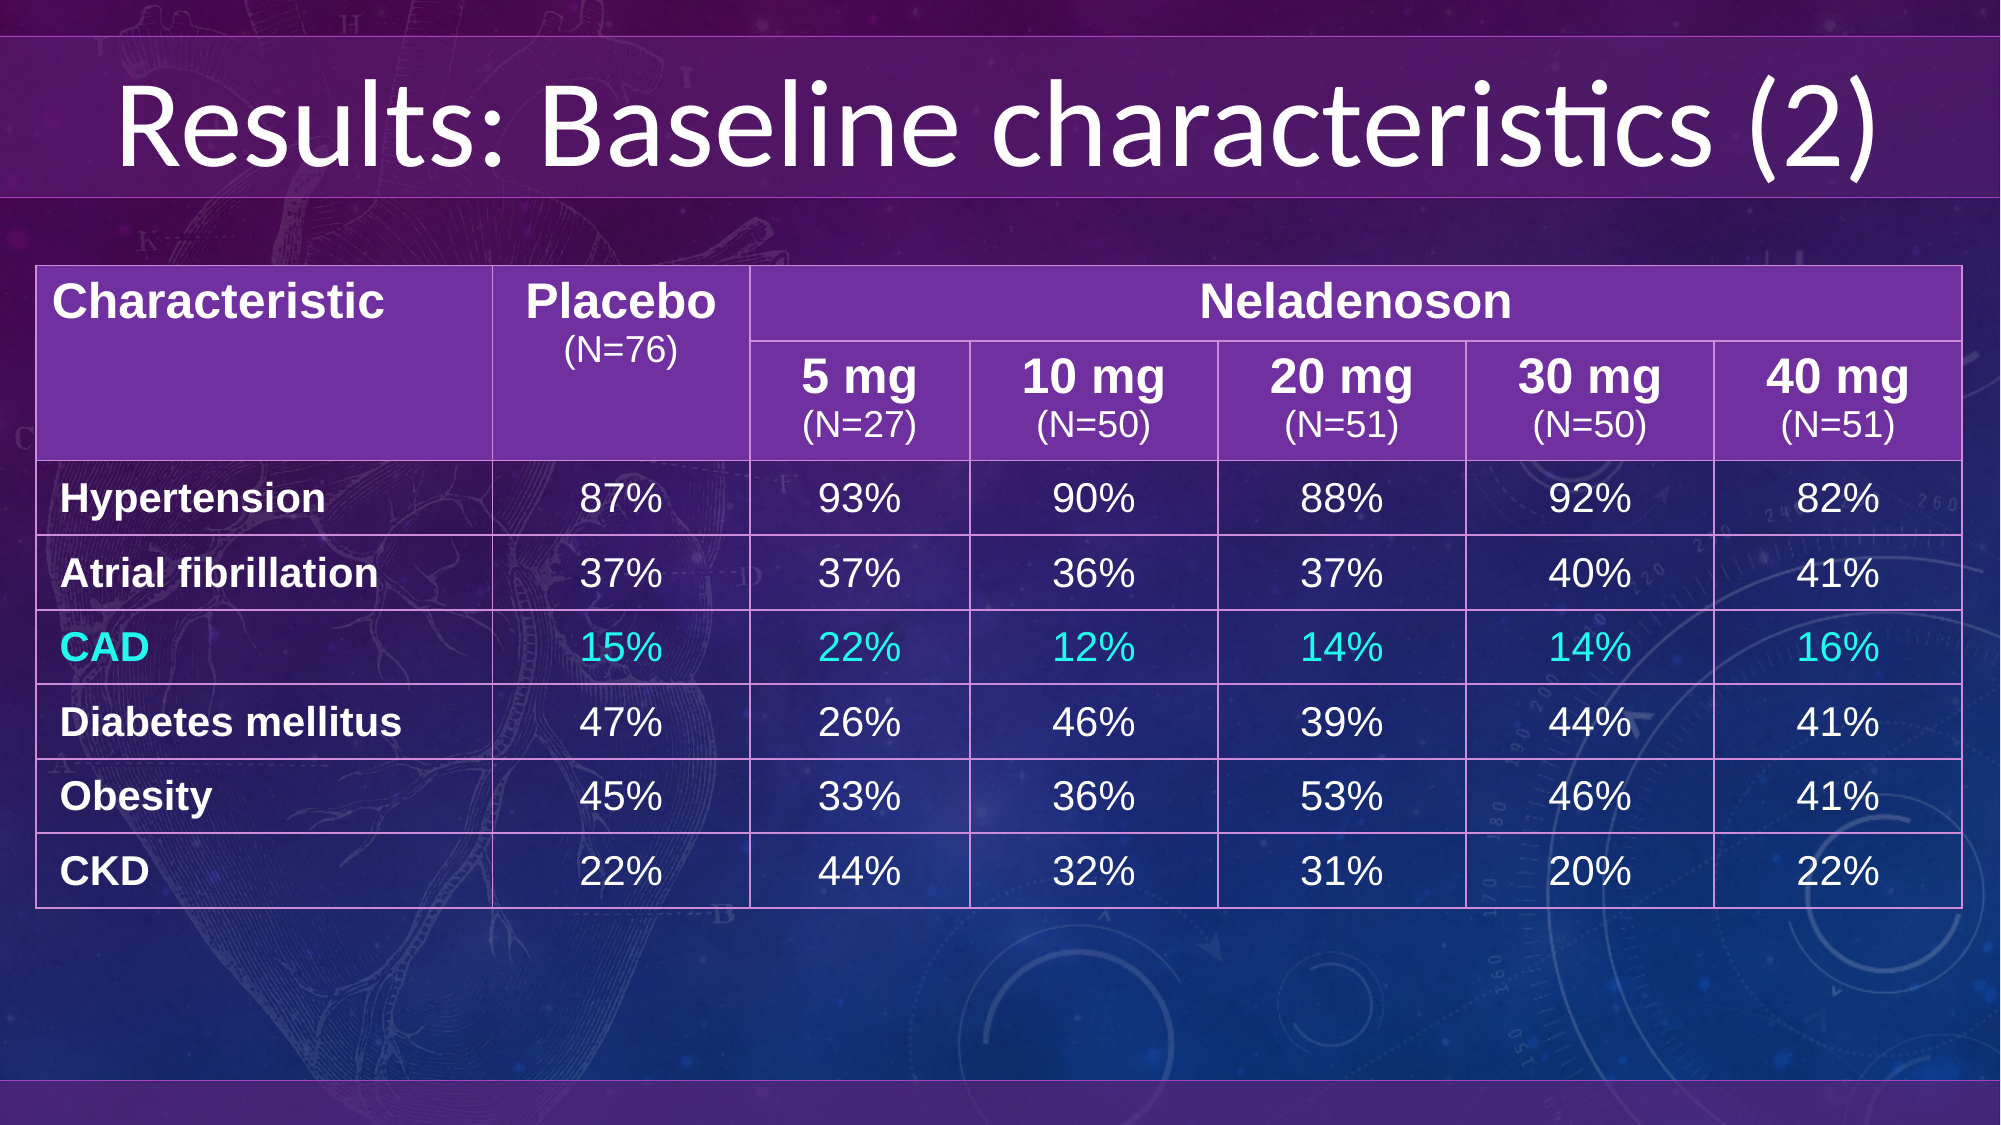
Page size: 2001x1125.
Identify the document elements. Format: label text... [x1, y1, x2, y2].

table_cell CAD [37, 611, 492, 683]
table_cell 30 mg (N=50) [1467, 342, 1713, 460]
table_cell 14% [1219, 611, 1465, 683]
table_header Neladenoson [751, 266, 1961, 340]
table_cell 15% [493, 611, 749, 683]
table_header Characteristic [37, 266, 492, 460]
table_cell 5 mg (N=27) [751, 342, 969, 460]
table_cell 37% [1219, 536, 1465, 609]
picture [0, 0, 2001, 36]
table_cell 36% [971, 760, 1217, 832]
table_cell 47% [493, 685, 749, 758]
table_cell Diabetes mellitus [37, 685, 492, 758]
table_cell 31% [1219, 834, 1465, 907]
table_cell 46% [1467, 760, 1713, 832]
table_cell 20 mg (N=51) [1219, 342, 1465, 460]
table_cell 40% [1467, 536, 1713, 609]
table_cell 22% [1715, 834, 1961, 907]
table_cell CKD [37, 834, 492, 907]
table_cell Atrial fibrillation [37, 536, 492, 609]
table_cell 22% [493, 834, 749, 907]
table_cell 82% [1715, 461, 1961, 534]
table_cell 22% [751, 611, 969, 683]
table_cell 12% [971, 611, 1217, 683]
text_box Results: Baseline characteristics (2) [0, 33, 2000, 199]
table_cell 10 mg (N=50) [971, 342, 1217, 460]
table_cell 16% [1715, 611, 1961, 683]
picture [0, 37, 2001, 1080]
table_cell 46% [971, 685, 1217, 758]
table_cell 87% [493, 461, 749, 534]
table_cell 41% [1715, 685, 1961, 758]
table_cell 41% [1715, 536, 1961, 609]
table_cell Obesity [37, 760, 492, 832]
table_cell 88% [1219, 461, 1465, 534]
table_cell 90% [971, 461, 1217, 534]
table_cell 39% [1219, 685, 1465, 758]
table_cell 92% [1467, 461, 1713, 534]
table_cell Hypertension [37, 461, 492, 534]
table_cell 32% [971, 834, 1217, 907]
table_cell 93% [751, 461, 969, 534]
table_cell 53% [1219, 760, 1465, 832]
table_cell 44% [1467, 685, 1713, 758]
table_cell 41% [1715, 760, 1961, 832]
table_cell 40 mg (N=51) [1715, 342, 1961, 460]
table_cell 36% [971, 536, 1217, 609]
table_cell 37% [493, 536, 749, 609]
table_cell 14% [1467, 611, 1713, 683]
table_header Placebo (N=76) [493, 266, 749, 460]
table_cell 45% [493, 760, 749, 832]
table_cell 20% [1467, 834, 1713, 907]
table_cell 26% [751, 685, 969, 758]
table_cell 33% [751, 760, 969, 832]
table_cell 44% [751, 834, 969, 907]
table_cell 37% [751, 536, 969, 609]
